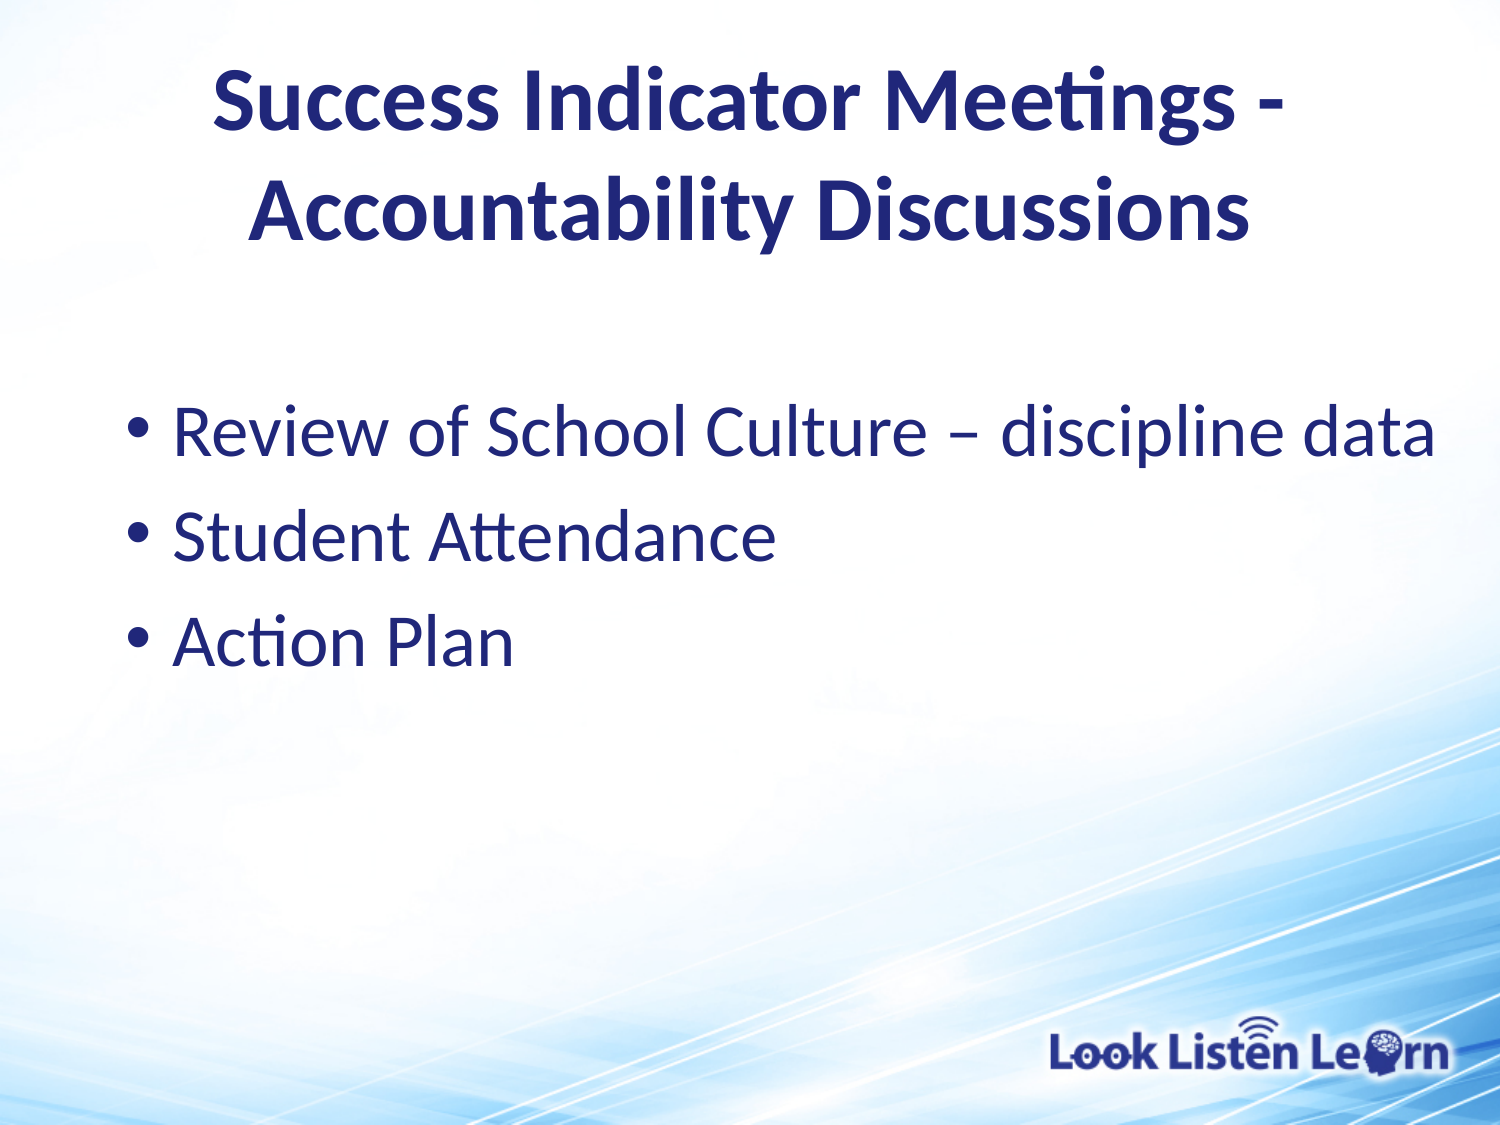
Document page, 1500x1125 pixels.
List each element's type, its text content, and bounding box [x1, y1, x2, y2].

picture [0, 0, 1500, 1125]
list Review of School Culture – discipline data Student Attendance Action Plan [35, 269, 1473, 1064]
text_box Success Indicator Meetings - Accountability Discussions [74, 28, 1425, 270]
